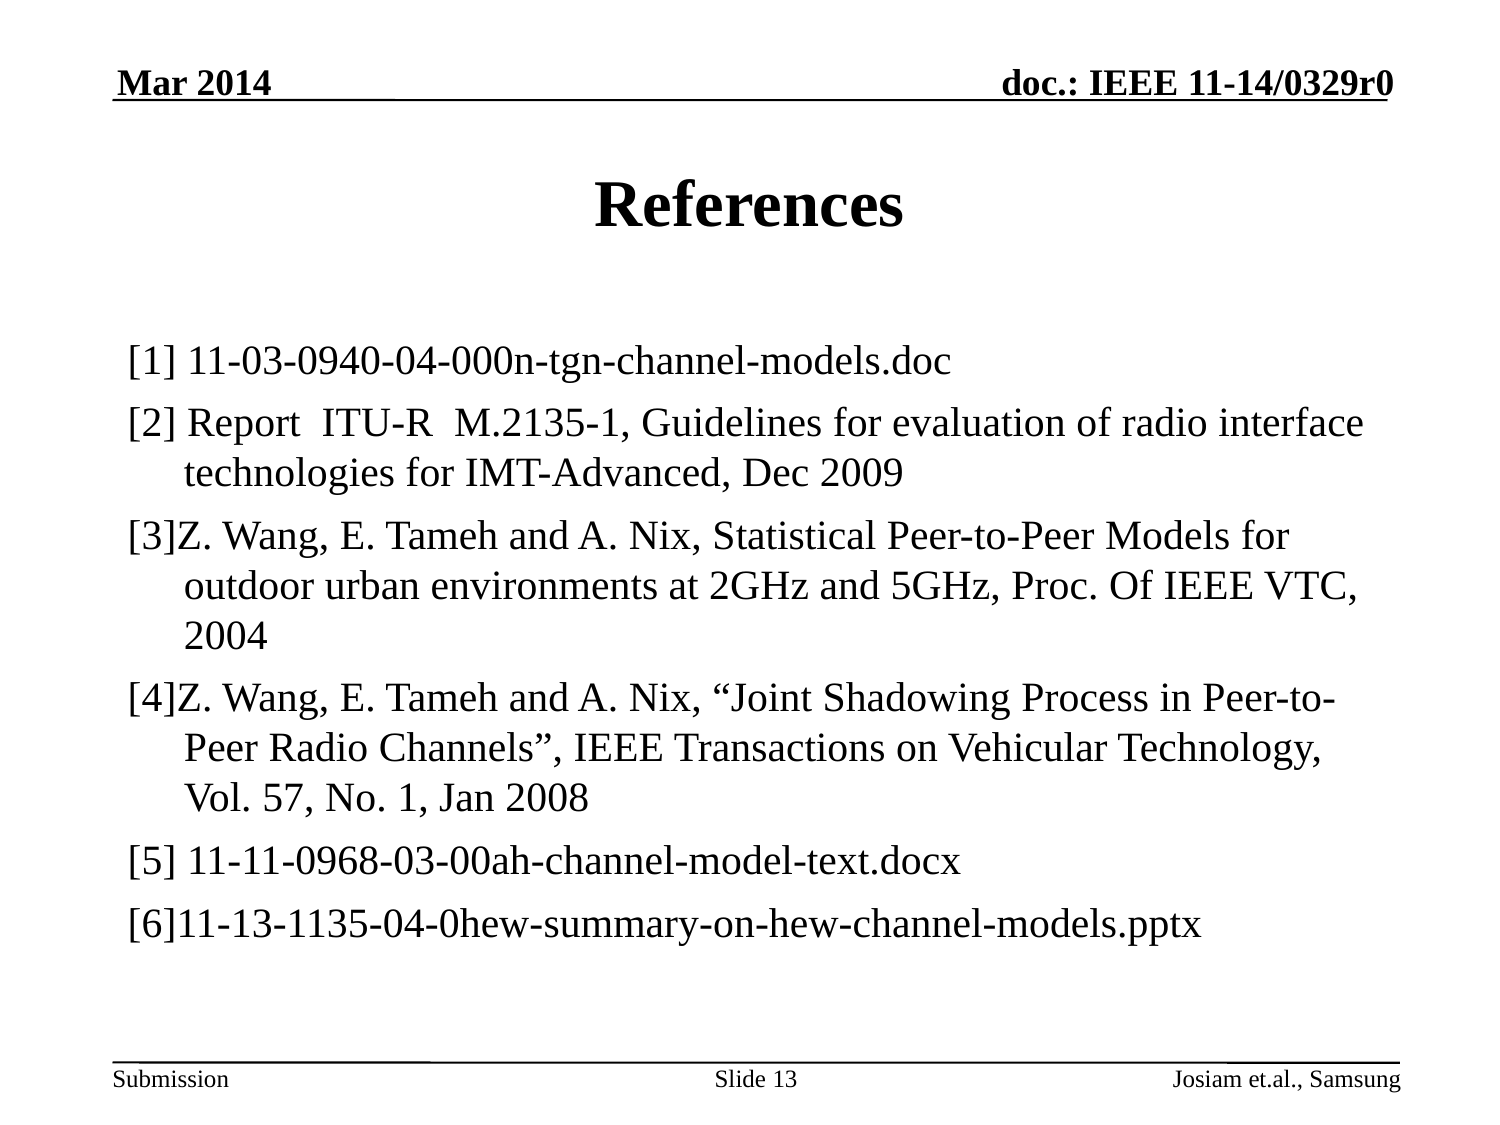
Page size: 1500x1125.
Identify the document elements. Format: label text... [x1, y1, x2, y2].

slide_number Slide 13 [712, 1061, 800, 1123]
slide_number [116, 58, 507, 104]
title References [112, 112, 1388, 288]
footer Josiam et.al., Samsung [1019, 1061, 1402, 1093]
list [1] 11-03-0940-04-000n-tgn-channel-models.doc [2] Report ITU-R M.2135-1, Guidelines for evaluation of radio interface technologies for IMT-Advanced, Dec 2009 [3]Z. Wang, E. Tameh and A. Nix, Statistical Peer-to-Peer Models for outdoor urban environments at 2GHz and 5GHz, Proc. Of IEEE VTC, 2004 [4]Z. Wang, E. Tameh and A. Nix, “Joint Shadowing Process in Peer-to-Peer Radio Channels”, IEEE Transactions on Vehicular Technology, Vol. 57, No. 1, Jan 2008 [5] 11-11-0968-03-00ah-channel-model-text.docx [6]11-13-1135-04-0hew-summary-on-hew-channel-models.pptx [112, 324, 1388, 1016]
